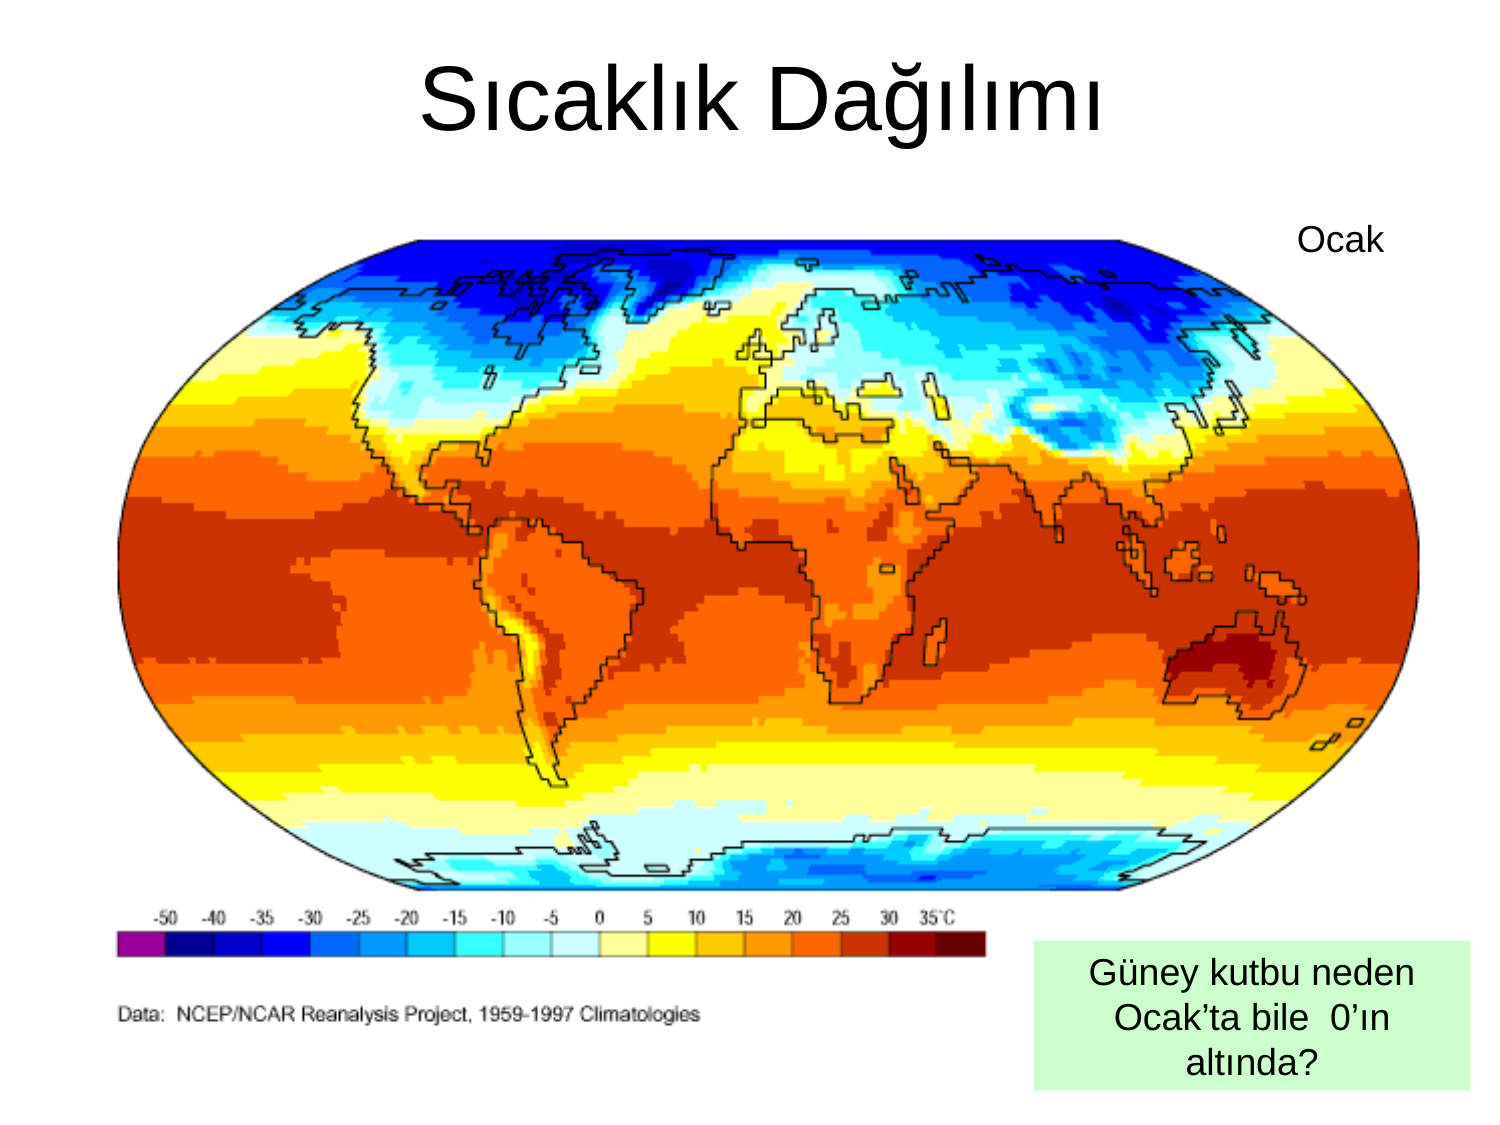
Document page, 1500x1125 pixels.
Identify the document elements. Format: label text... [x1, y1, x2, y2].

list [111, 219, 1424, 1029]
title Sıcaklık Dağılımı [88, 0, 1439, 188]
text_box Ocak [1210, 207, 1471, 268]
text_box Güney kutbu neden Ocak’ta bile 0’ın altında? [1033, 940, 1471, 1091]
